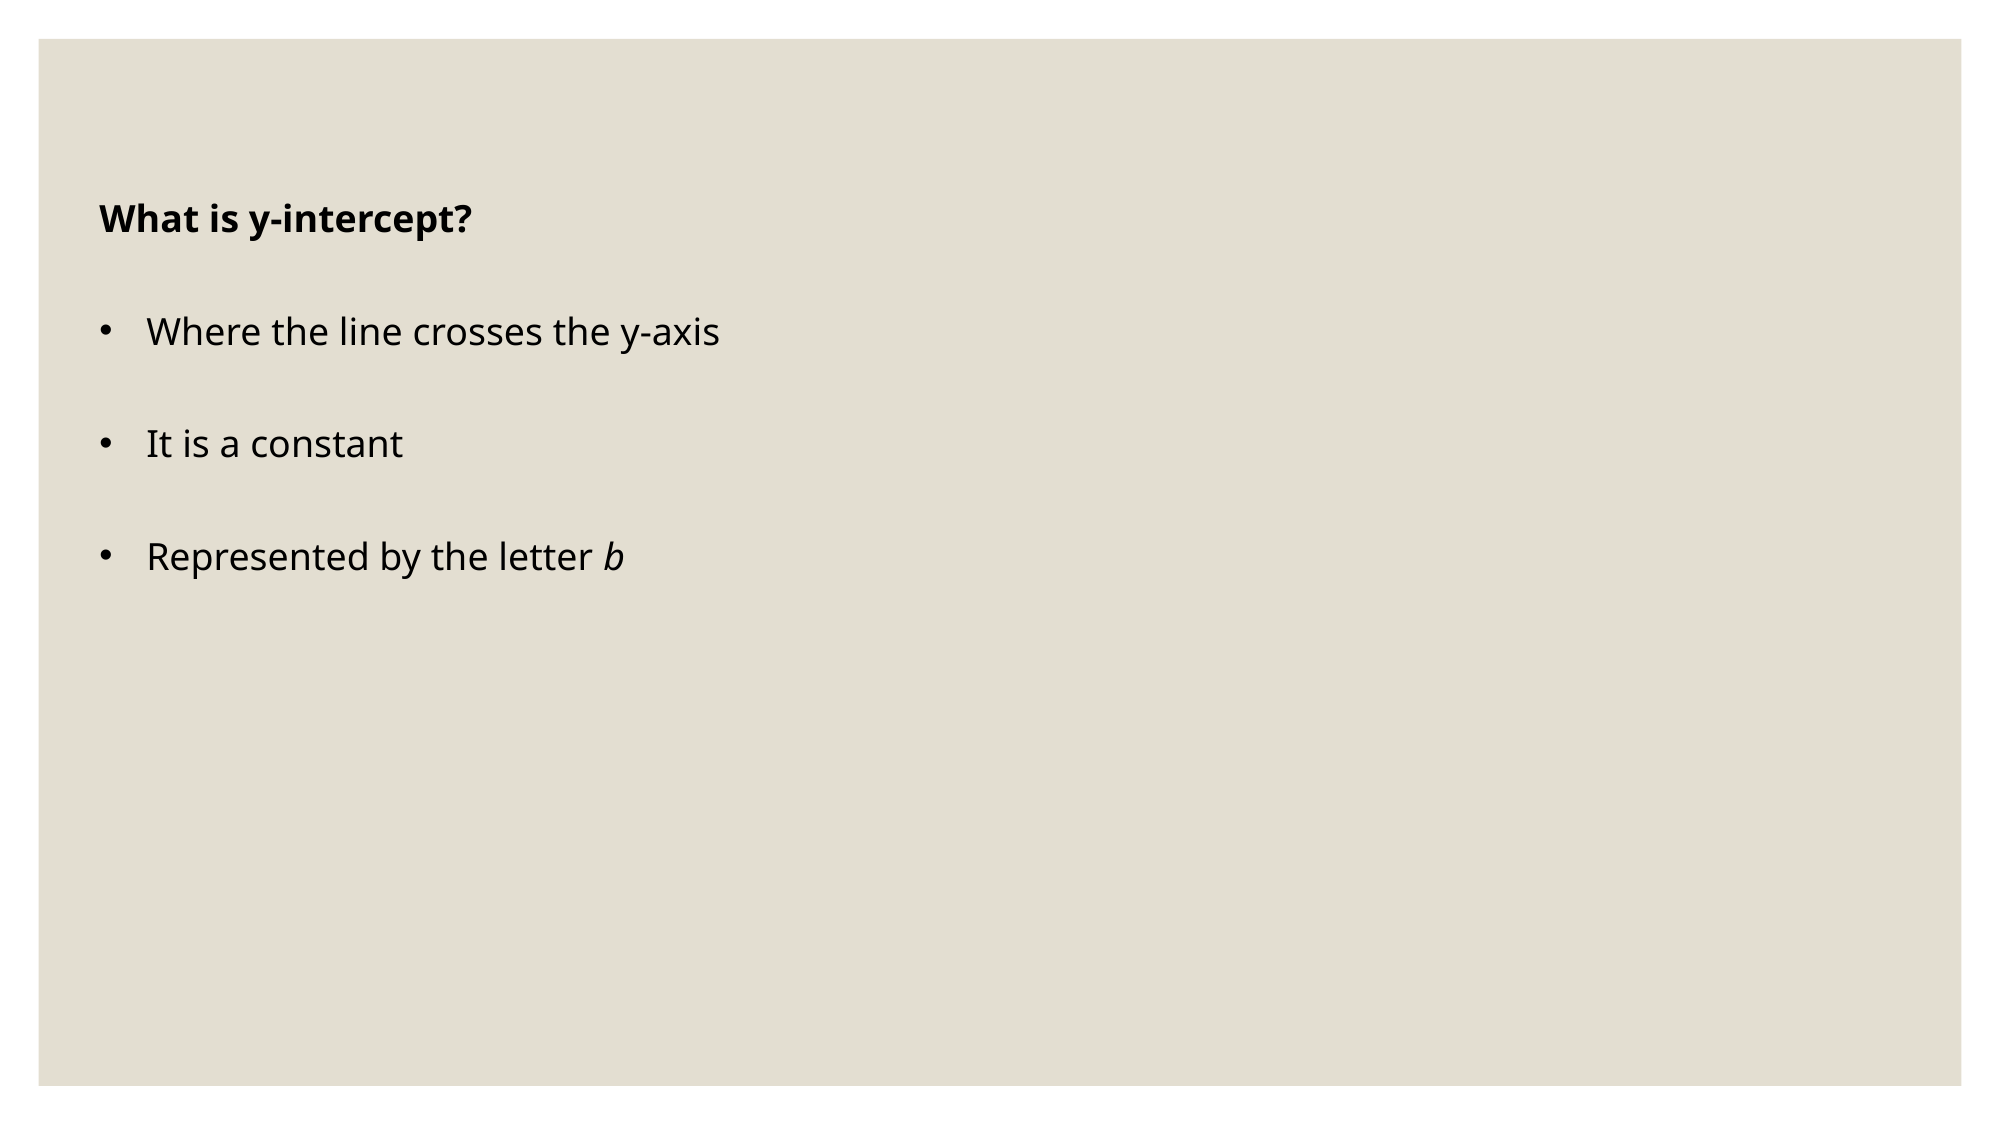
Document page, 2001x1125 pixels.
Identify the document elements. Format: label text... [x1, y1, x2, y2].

text_box What is y-intercept? Where the line crosses the y-axis It is a constant Represented by the letter b [84, 120, 1983, 630]
